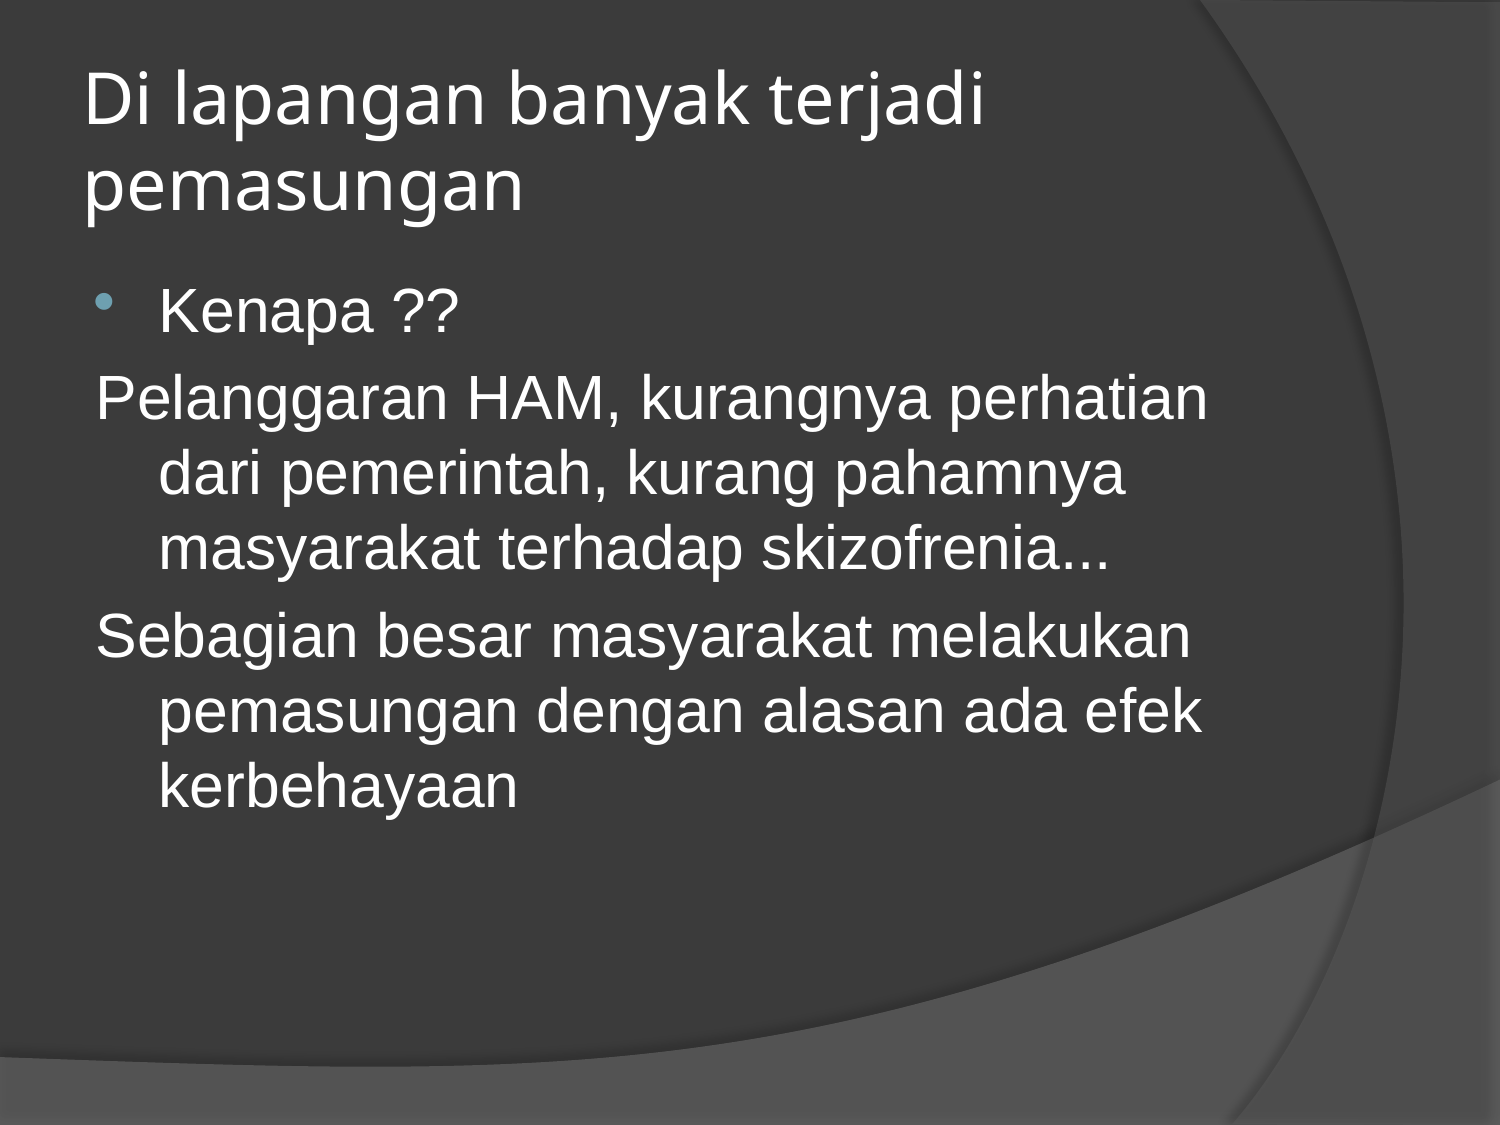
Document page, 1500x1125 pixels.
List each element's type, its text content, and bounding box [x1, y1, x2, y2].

title Di lapangan banyak terjadi pemasungan [75, 45, 1300, 233]
list Kenapa ?? Pelanggaran HAM, kurangnya perhatian dari pemerintah, kurang pahamnya masyarakat terhadap skizofrenia... Sebagian besar masyarakat melakukan pemasungan dengan alasan ada efek kerbehayaan [75, 262, 1300, 1005]
